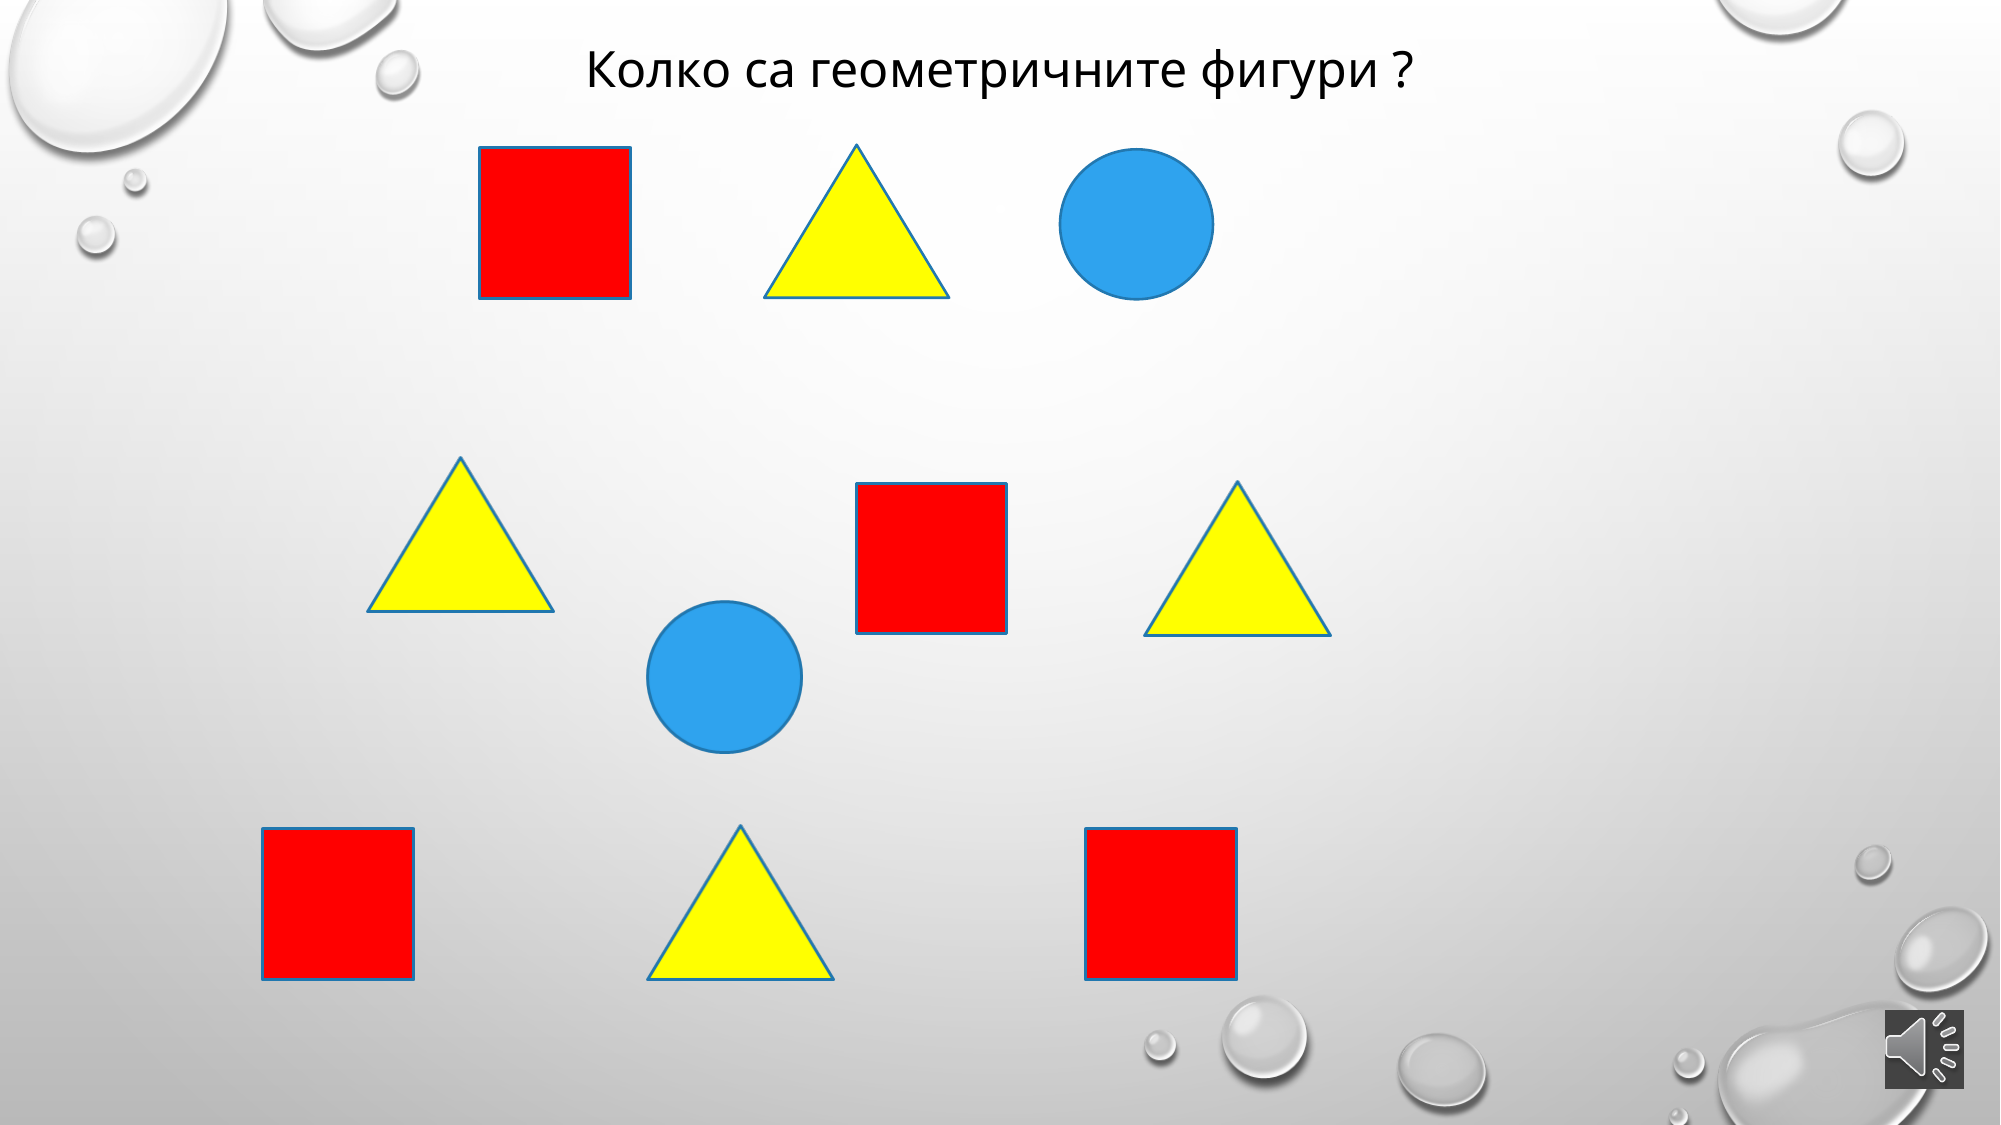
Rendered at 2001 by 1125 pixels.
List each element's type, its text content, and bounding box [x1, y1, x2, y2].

picture [0, 0, 2000, 1125]
text_box [855, 482, 1008, 635]
text_box [1058, 147, 1215, 301]
text_box [763, 143, 951, 300]
text_box Колко са геометричните фигури ? [570, 30, 1430, 106]
